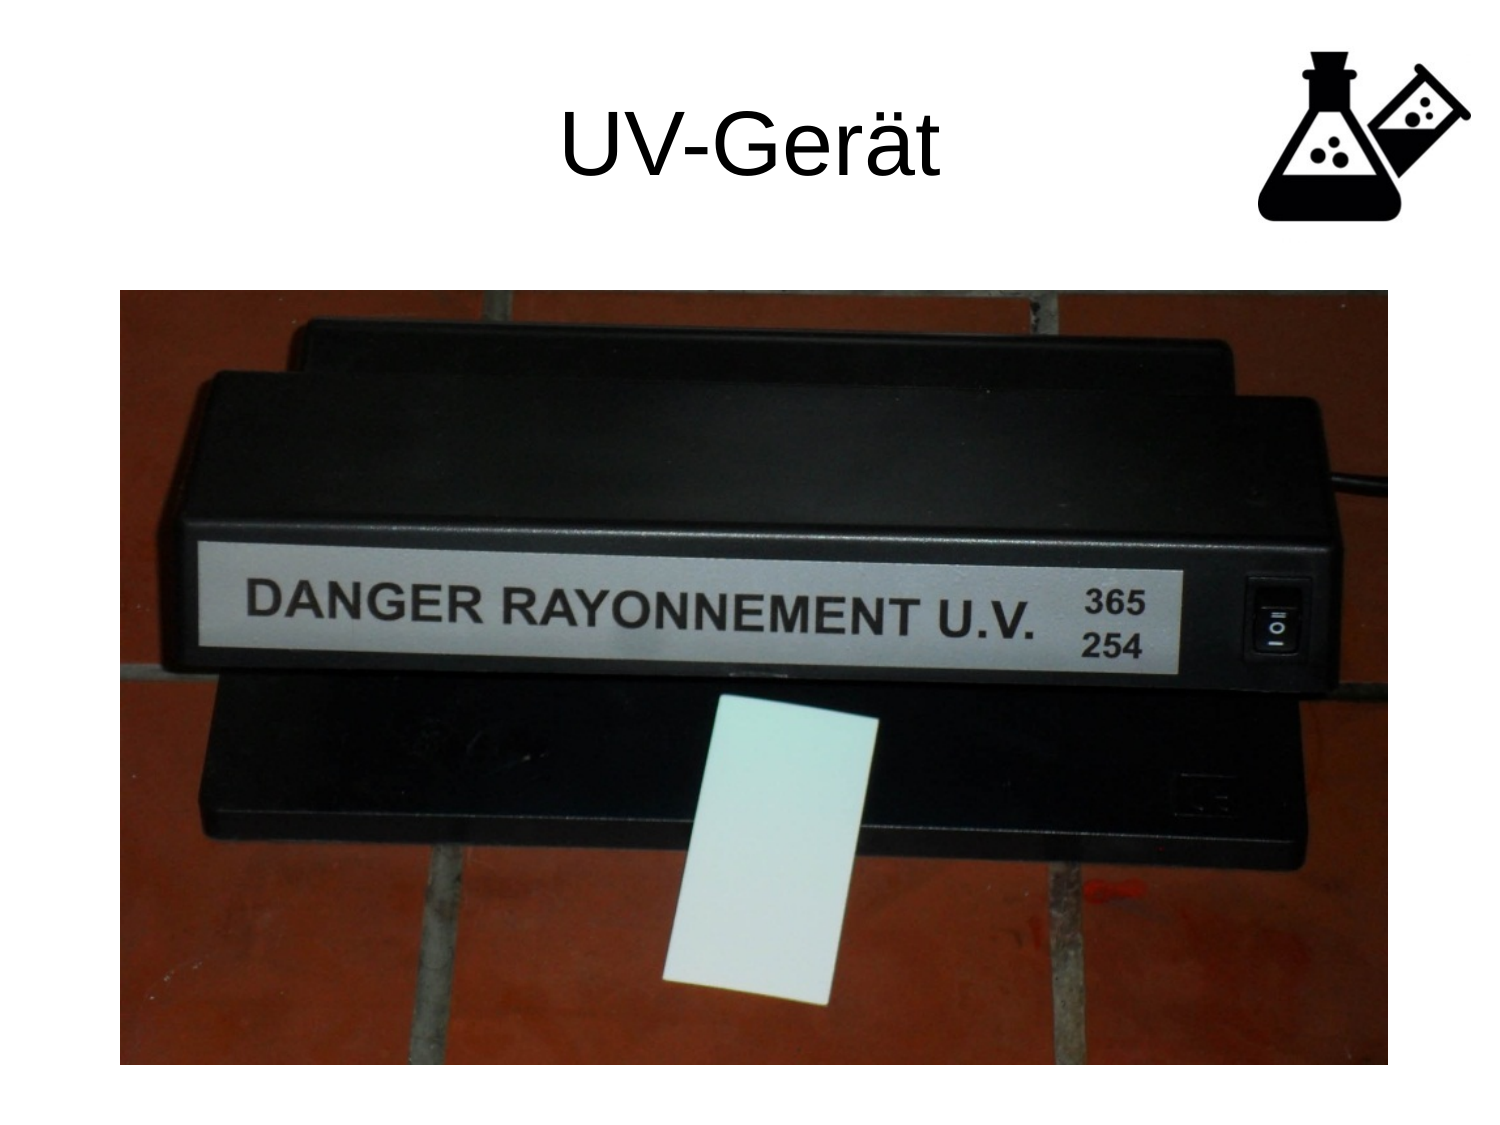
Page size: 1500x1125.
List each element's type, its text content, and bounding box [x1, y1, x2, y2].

title UV-Gerät [75, 45, 1253, 233]
picture [1258, 30, 1471, 244]
picture [120, 290, 1389, 1065]
